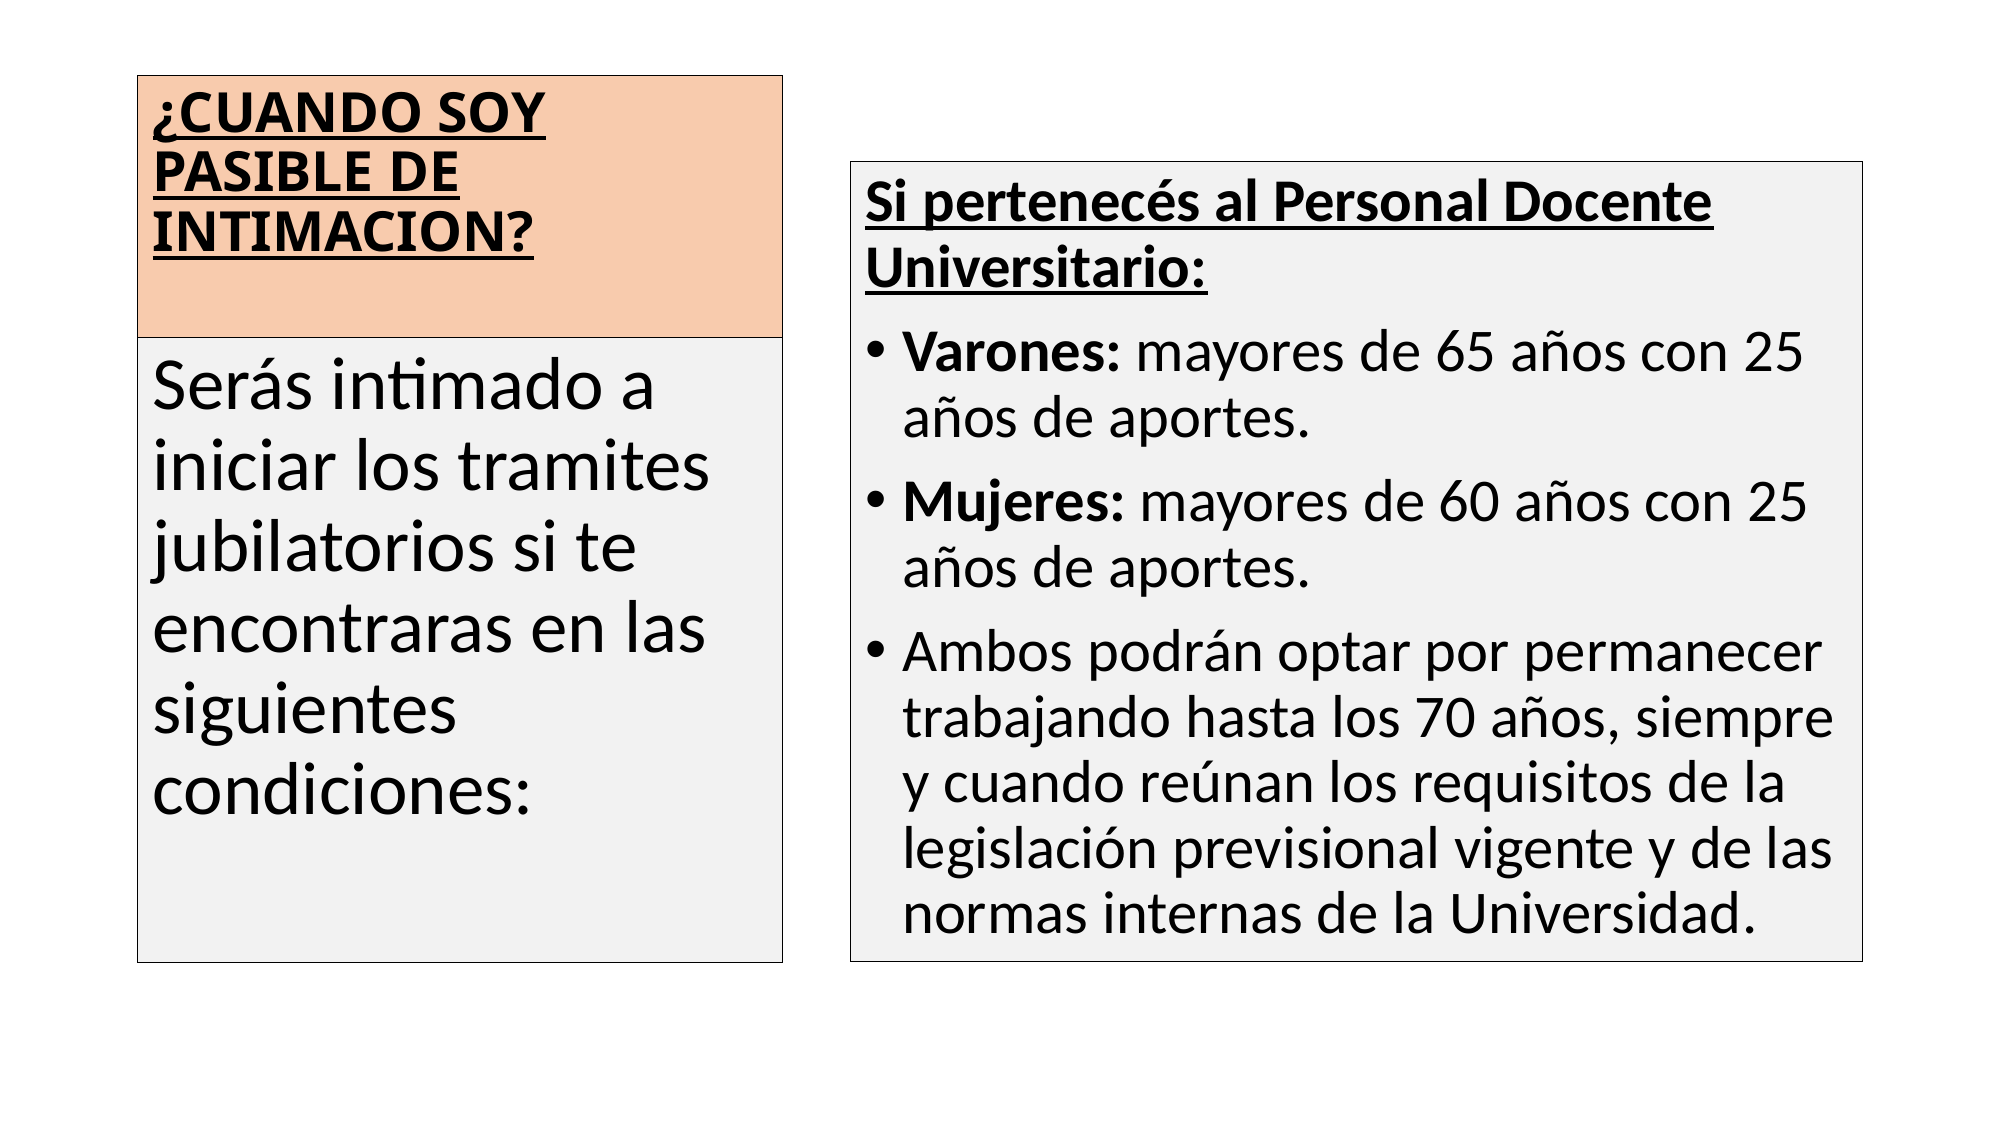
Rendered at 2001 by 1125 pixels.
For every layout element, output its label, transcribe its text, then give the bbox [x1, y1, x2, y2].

title ¿CUANDO SOY PASIBLE DE INTIMACION? [137, 75, 783, 337]
list Si pertenecés al Personal Docente Universitario: Varones: mayores de 65 años con 25 años de aportes. Mujeres: mayores de 60 años con 25 años de aportes. Ambos podrán optar por permanecer trabajando hasta los 70 años, siempre y cuando reúnan los requisitos de la legislación previsional vigente y de las normas internas de la Universidad. [850, 161, 1863, 962]
list Serás intimado a iniciar los tramites jubilatorios si te encontraras en las siguientes condiciones: [137, 337, 783, 963]
